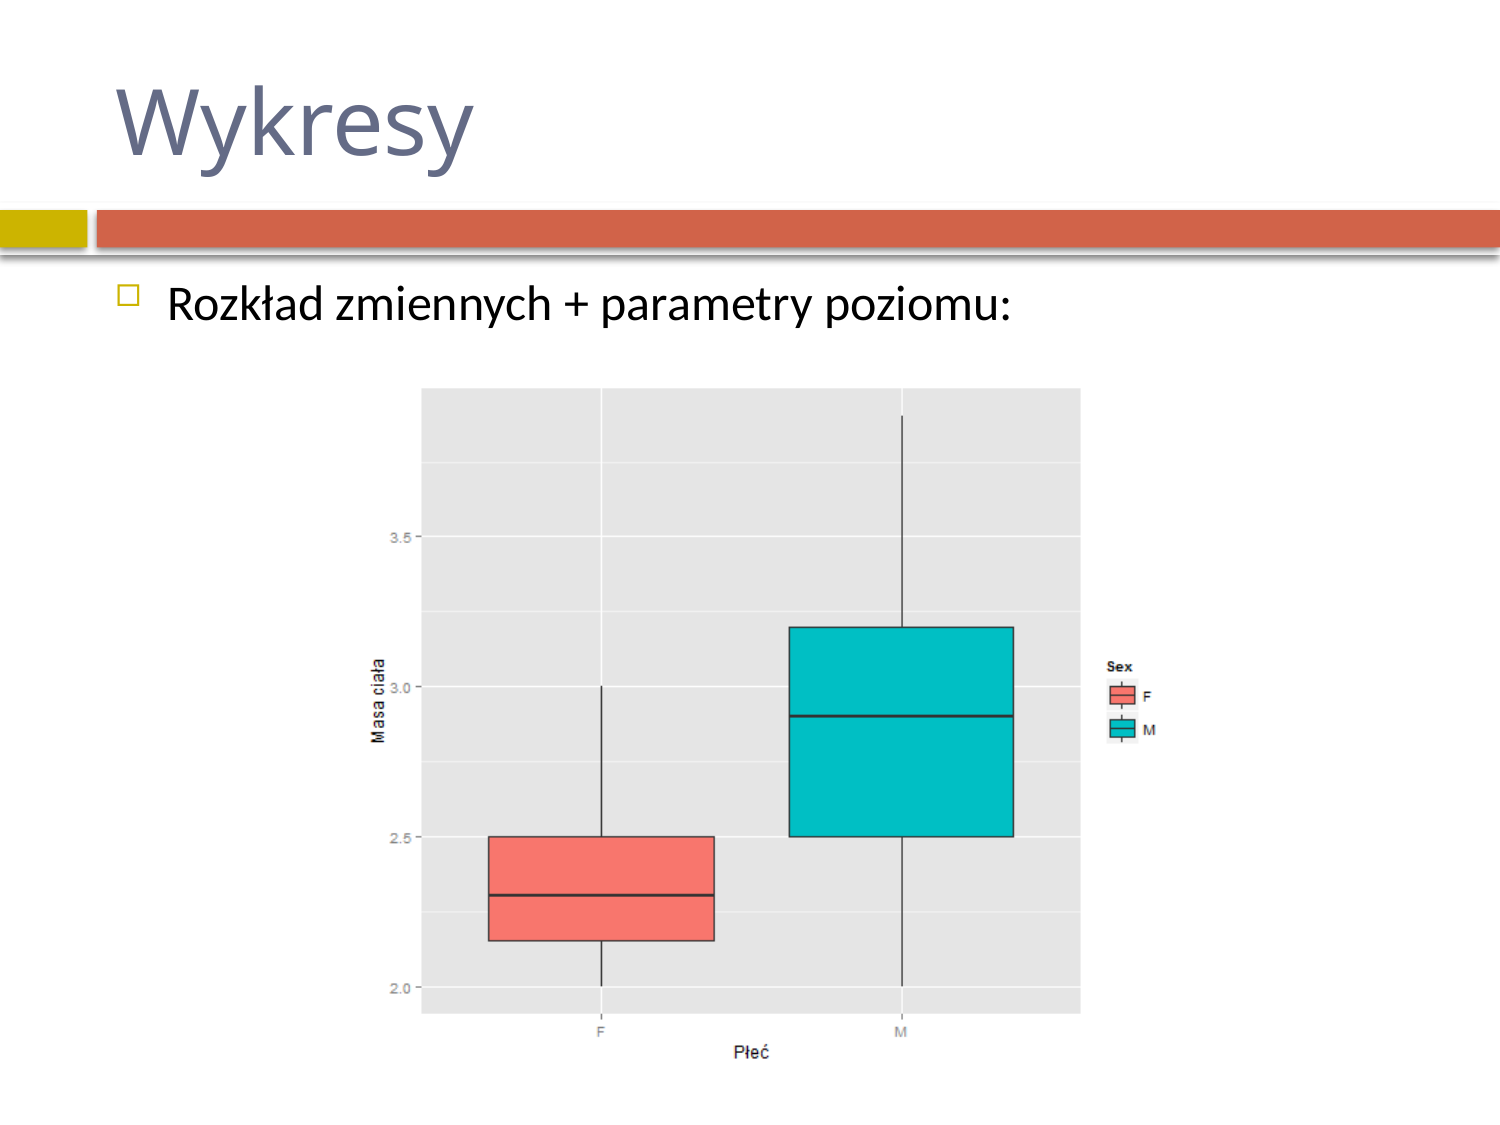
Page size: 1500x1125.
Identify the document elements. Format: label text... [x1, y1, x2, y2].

list Rozkład zmiennych + parametry poziomu: [100, 262, 1438, 1000]
title Wykresy [100, 37, 1438, 200]
picture [348, 361, 1208, 1080]
